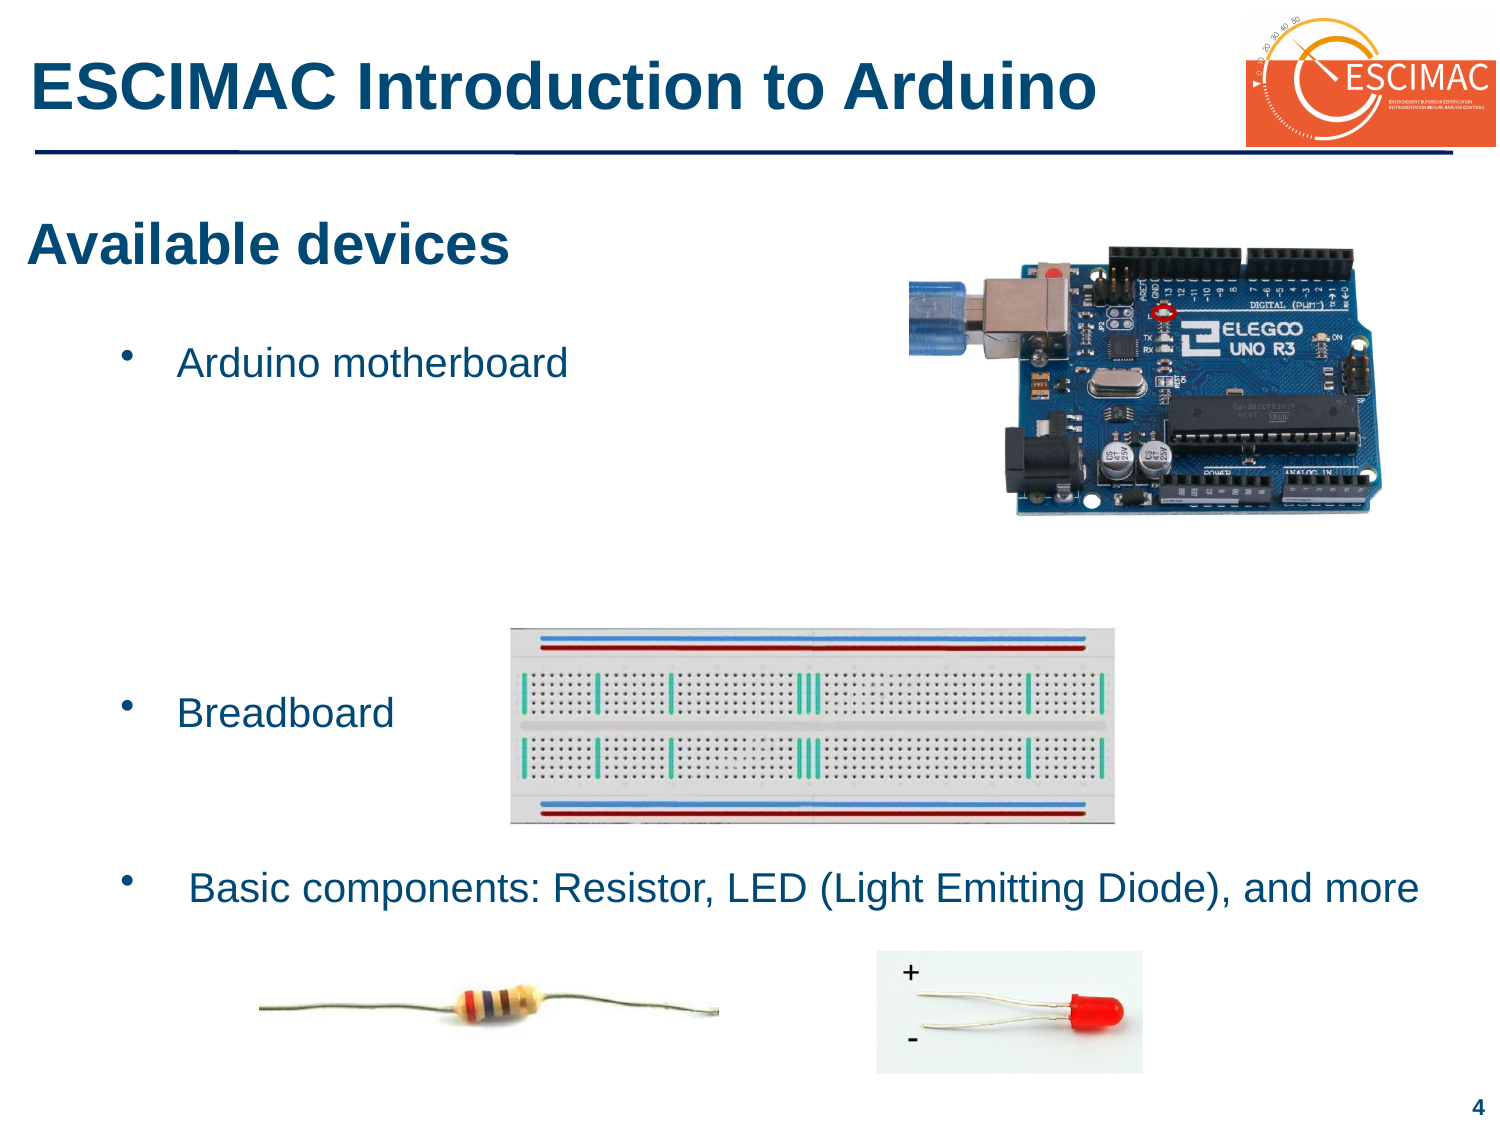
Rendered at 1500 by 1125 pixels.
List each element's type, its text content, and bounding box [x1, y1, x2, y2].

picture [872, 947, 1148, 1079]
slide_number 4 [1465, 1085, 1500, 1125]
picture [1246, 10, 1496, 147]
title Available devices [11, 199, 1454, 317]
picture [259, 946, 719, 1063]
picture [901, 225, 1394, 534]
list Arduino motherboard Breadboard Basic components: Resistor, LED (Light Emitting Diode), and more [105, 328, 1465, 1125]
picture [500, 621, 1123, 829]
